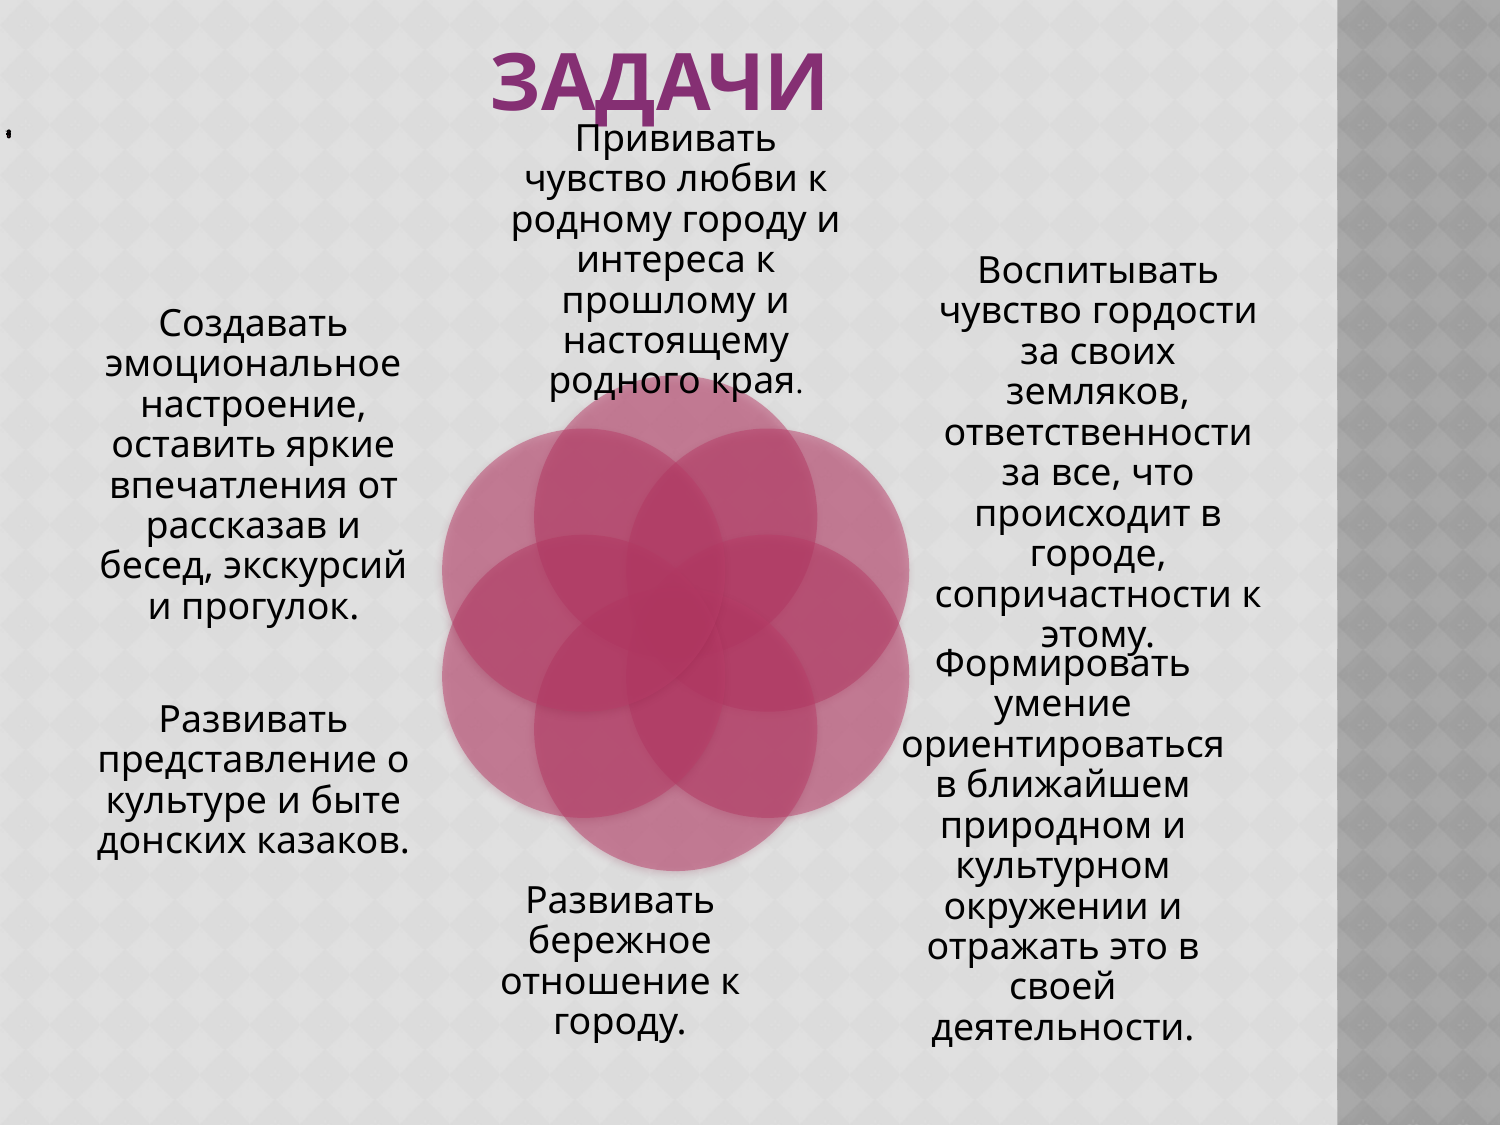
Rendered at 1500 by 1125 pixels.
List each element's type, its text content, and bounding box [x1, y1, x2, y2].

title Задачи [76, 30, 1265, 155]
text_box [0, 124, 19, 139]
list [81, 163, 1270, 1083]
